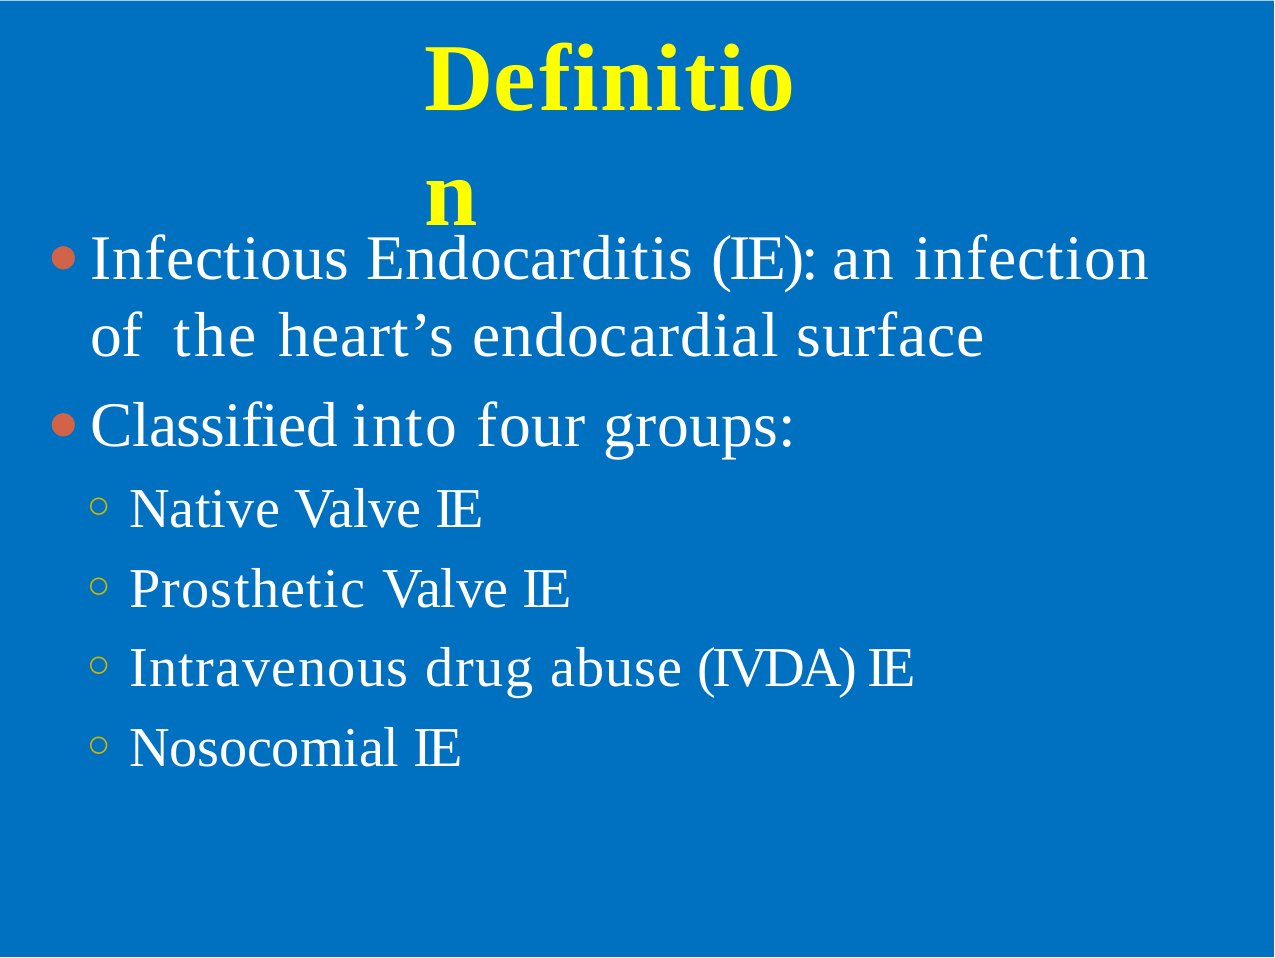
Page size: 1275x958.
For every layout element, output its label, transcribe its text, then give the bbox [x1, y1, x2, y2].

text_box Infectious Endocarditis (IE): an infection of the heart’s endocardial surface Classified into four groups: Native Valve IE Prosthetic Valve IE Intravenous drug abuse (IVDA) IE Nosocomial IE [45, 214, 1210, 778]
title Definition [422, 12, 849, 214]
